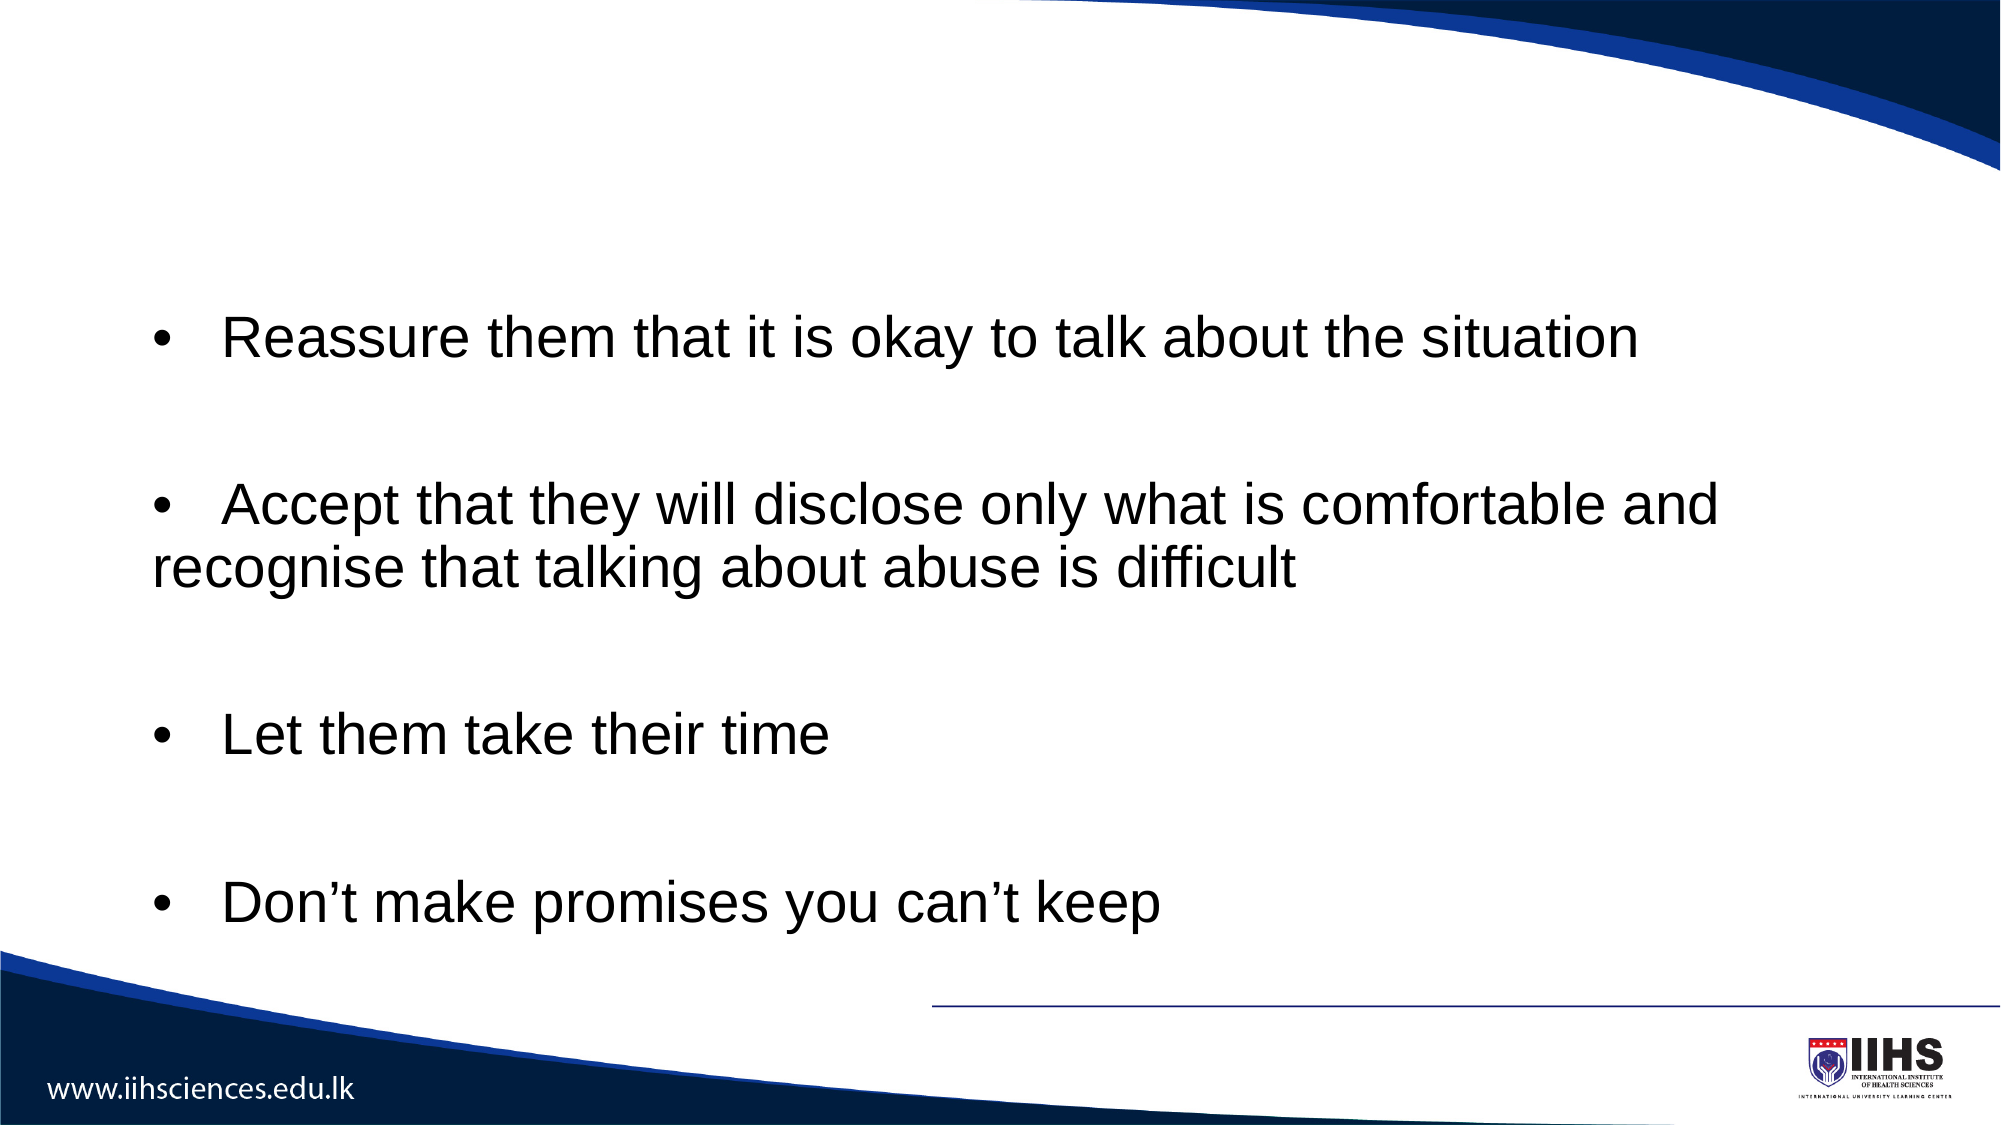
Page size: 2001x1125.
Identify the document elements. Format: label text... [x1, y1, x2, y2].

picture [0, 0, 2001, 1125]
list • Reassure them that it is okay to talk about the situation • Accept that they will disclose only what is comfortable and recognise that talking about abuse is difficult • Let them take their time • Don’t make promises you can’t keep [137, 299, 1863, 1014]
